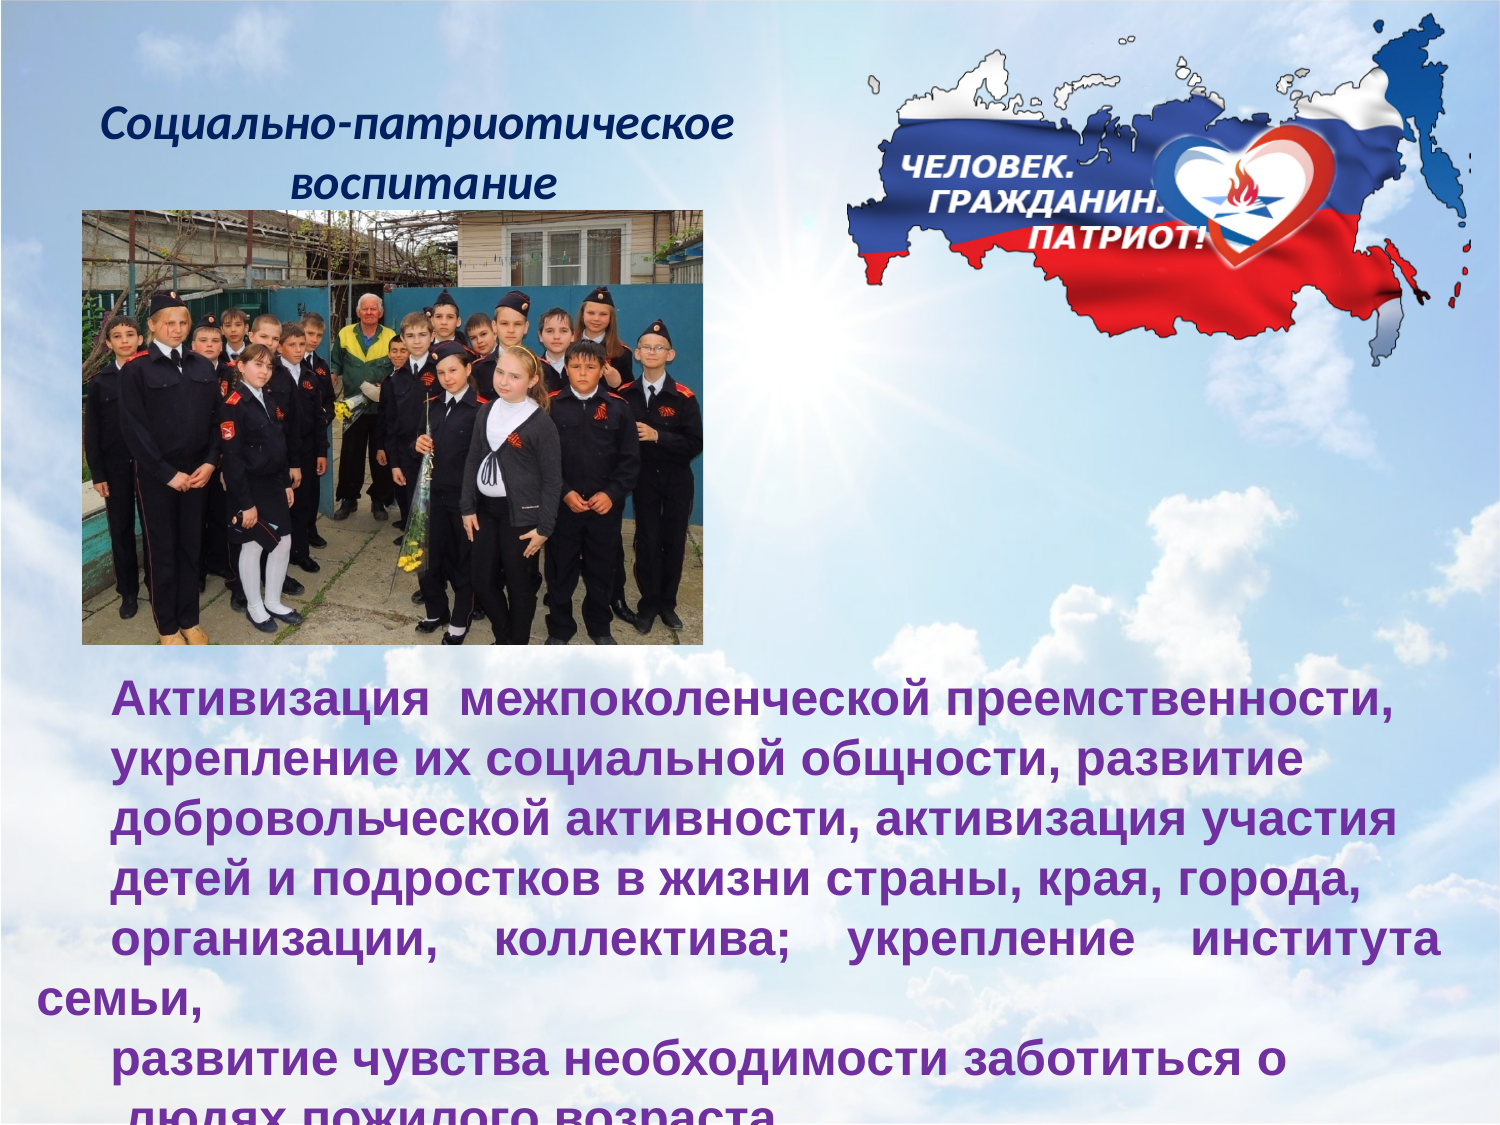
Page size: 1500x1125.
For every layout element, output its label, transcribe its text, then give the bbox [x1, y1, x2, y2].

picture [81, 210, 704, 645]
picture [847, 0, 1471, 376]
text_box Активизация межпоколенческой преемственности, укрепление их социальной общности, развитие добровольческой активности, активизация участия детей и подростков в жизни страны, края, города, организации, коллектива; укрепление института семьи, развитие чувства необходимости заботиться о людях пожилого возраста. [21, 687, 1457, 1123]
text_box Социально-патриотическое воспитание [85, 81, 762, 217]
